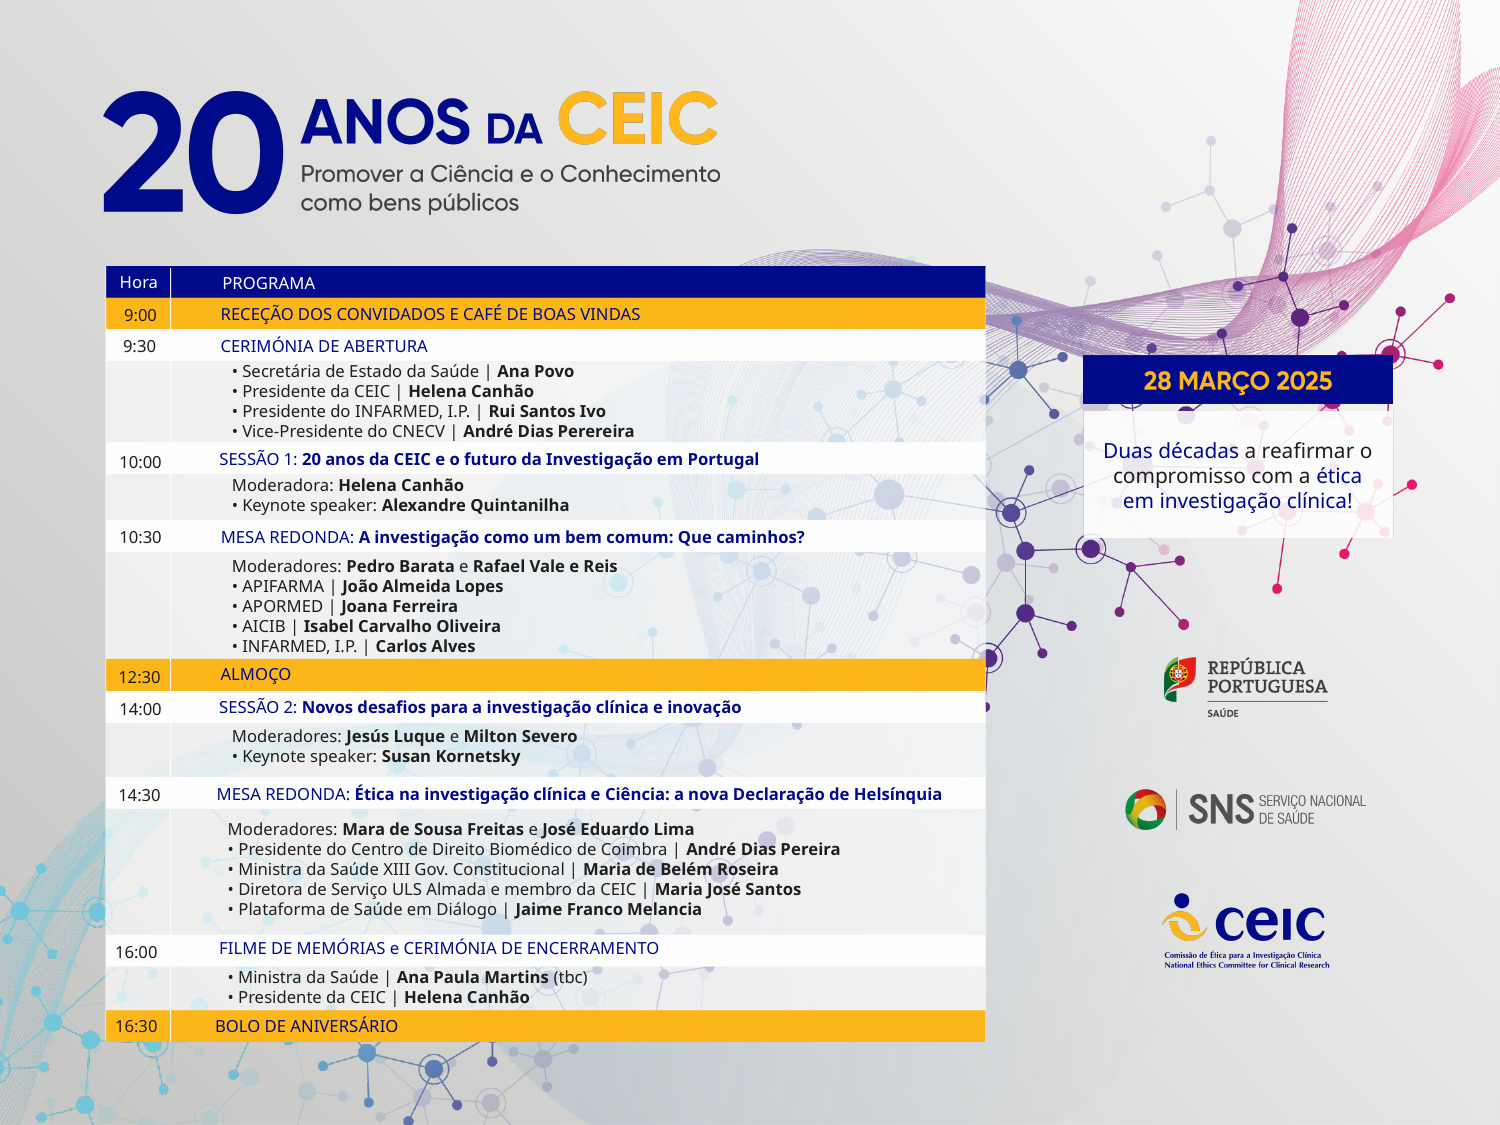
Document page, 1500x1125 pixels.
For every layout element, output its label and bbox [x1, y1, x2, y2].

picture [1082, 354, 1394, 404]
picture [1109, 639, 1367, 969]
picture [105, 266, 987, 1043]
picture [103, 90, 720, 216]
text_box [0, 0, 1500, 1125]
picture [1082, 411, 1395, 538]
